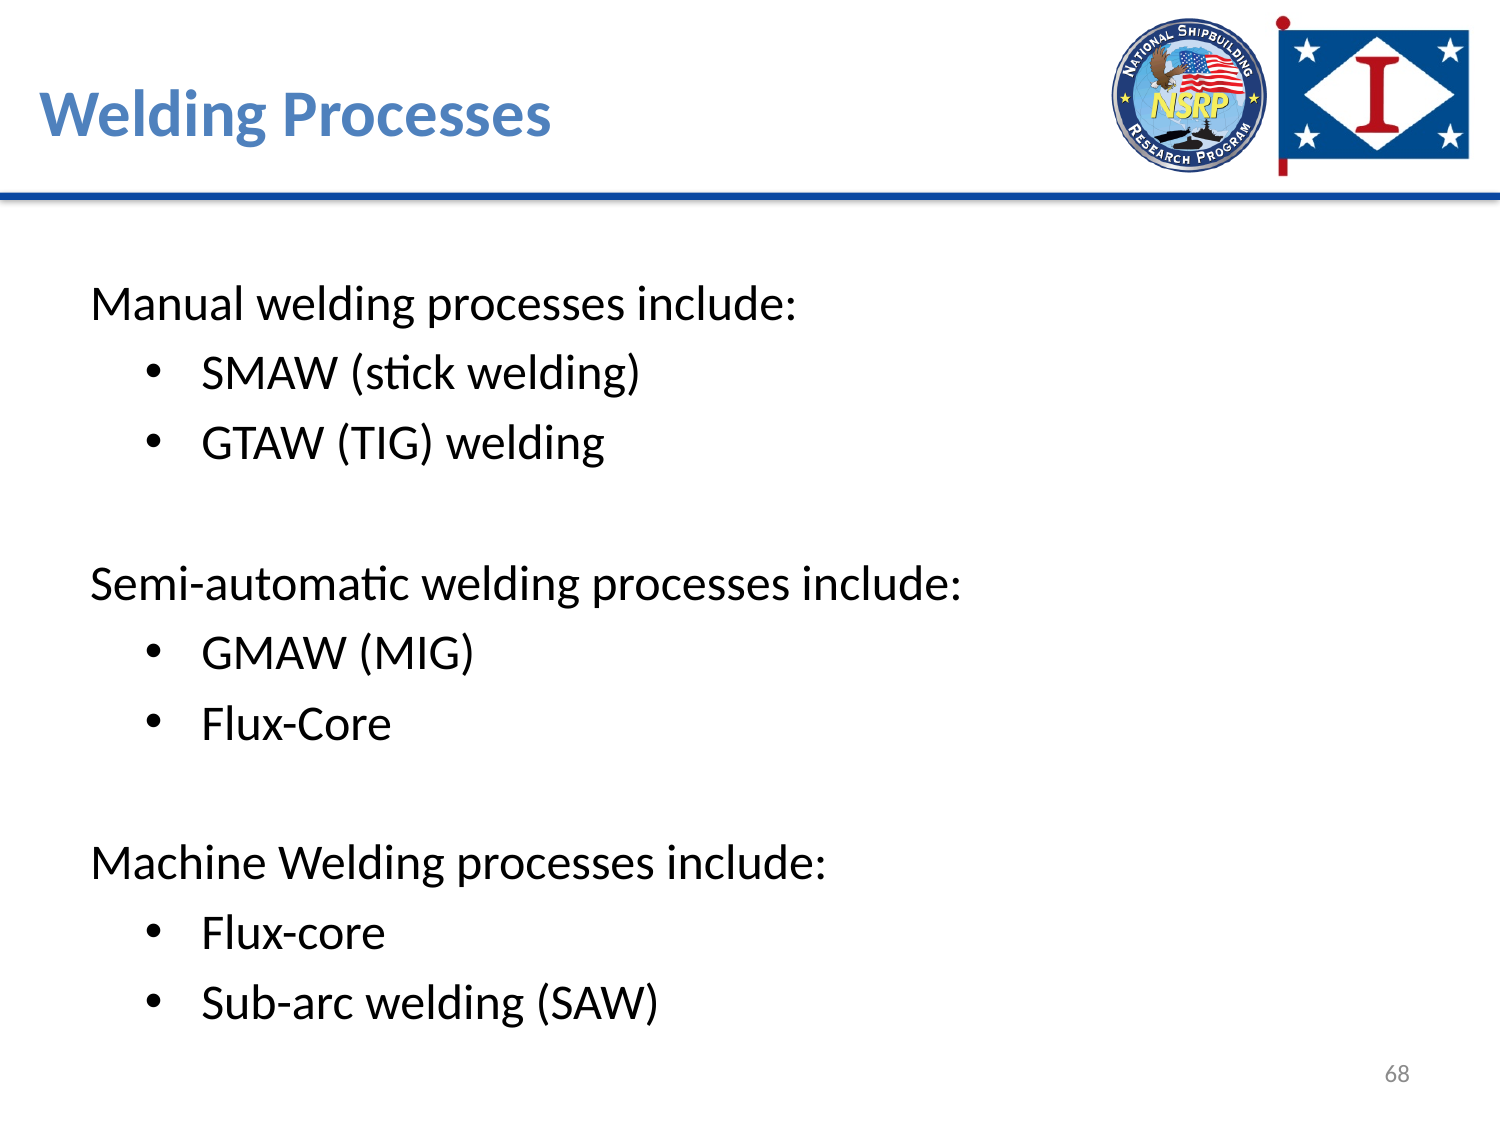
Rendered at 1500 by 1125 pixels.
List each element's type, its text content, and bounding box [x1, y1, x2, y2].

text_box Welding Processes [24, 62, 1138, 184]
list Manual welding processes include: SMAW (stick welding) GTAW (TIG) welding Semi-automatic welding processes include: GMAW (MIG) Flux-Core Machine Welding processes include: Flux-core Sub-arc welding (SAW) [75, 262, 1425, 1100]
slide_number 68 [1074, 1042, 1425, 1103]
picture [1110, 12, 1475, 178]
